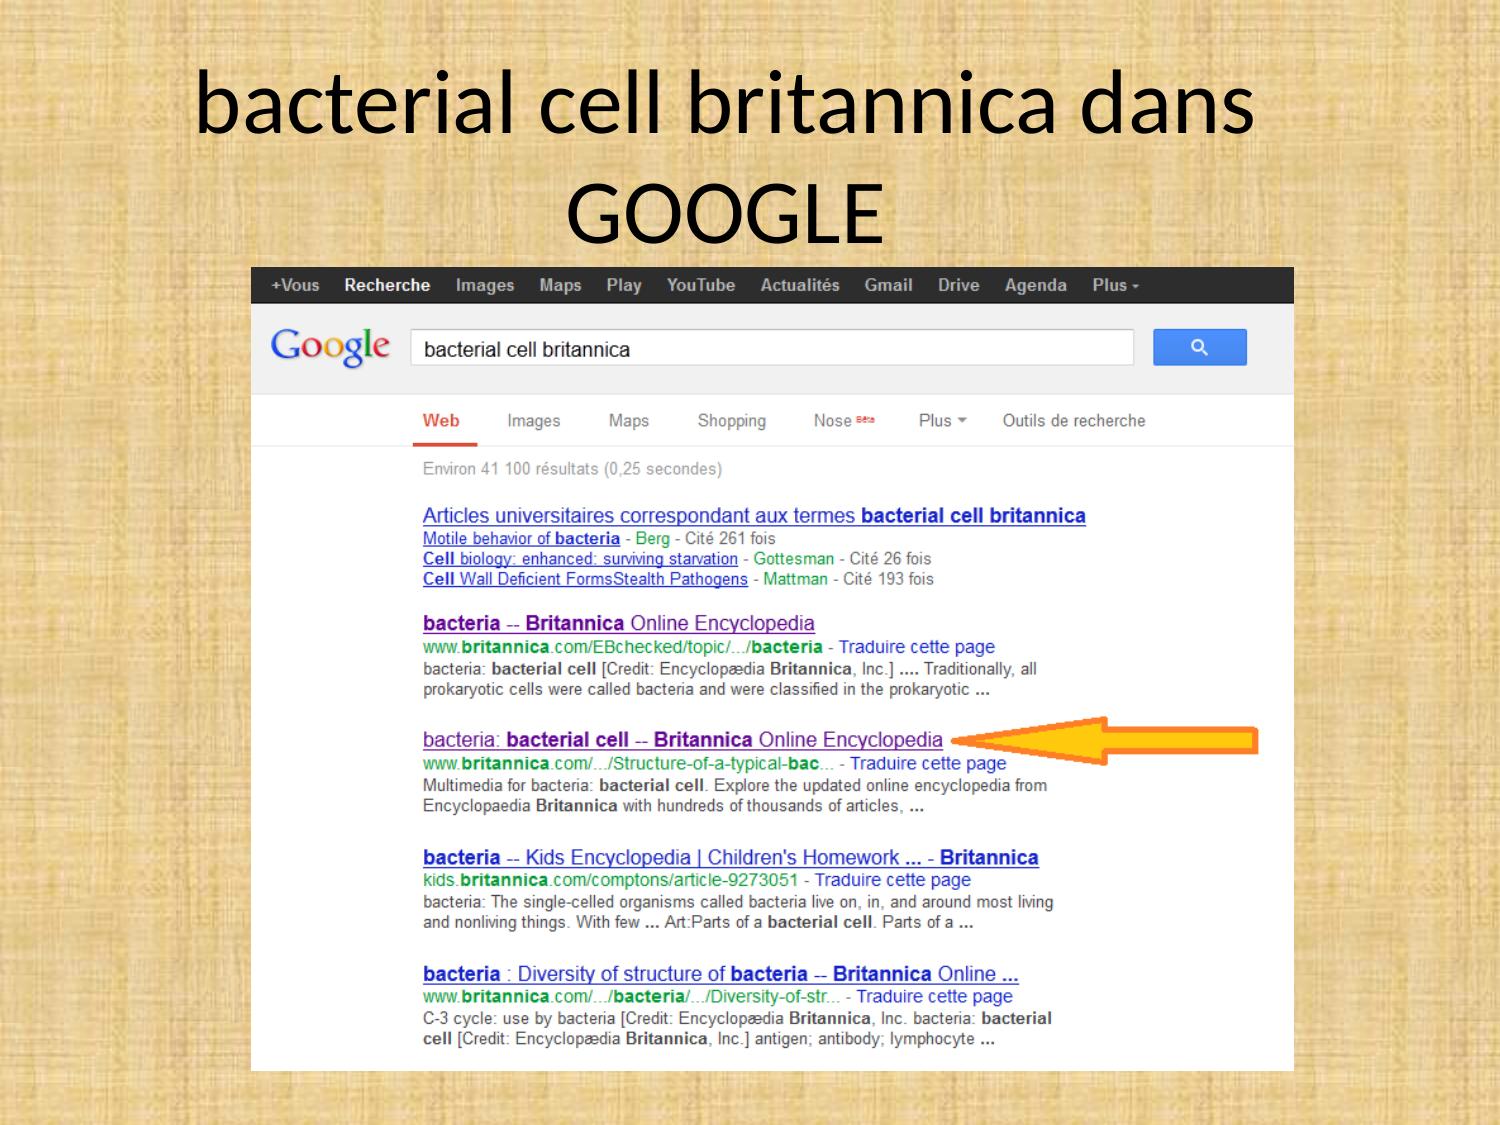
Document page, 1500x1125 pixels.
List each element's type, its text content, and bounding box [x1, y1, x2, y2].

picture [0, 0, 1500, 1125]
title bacterial cell britannica dans GOOGLE [88, 30, 1364, 273]
